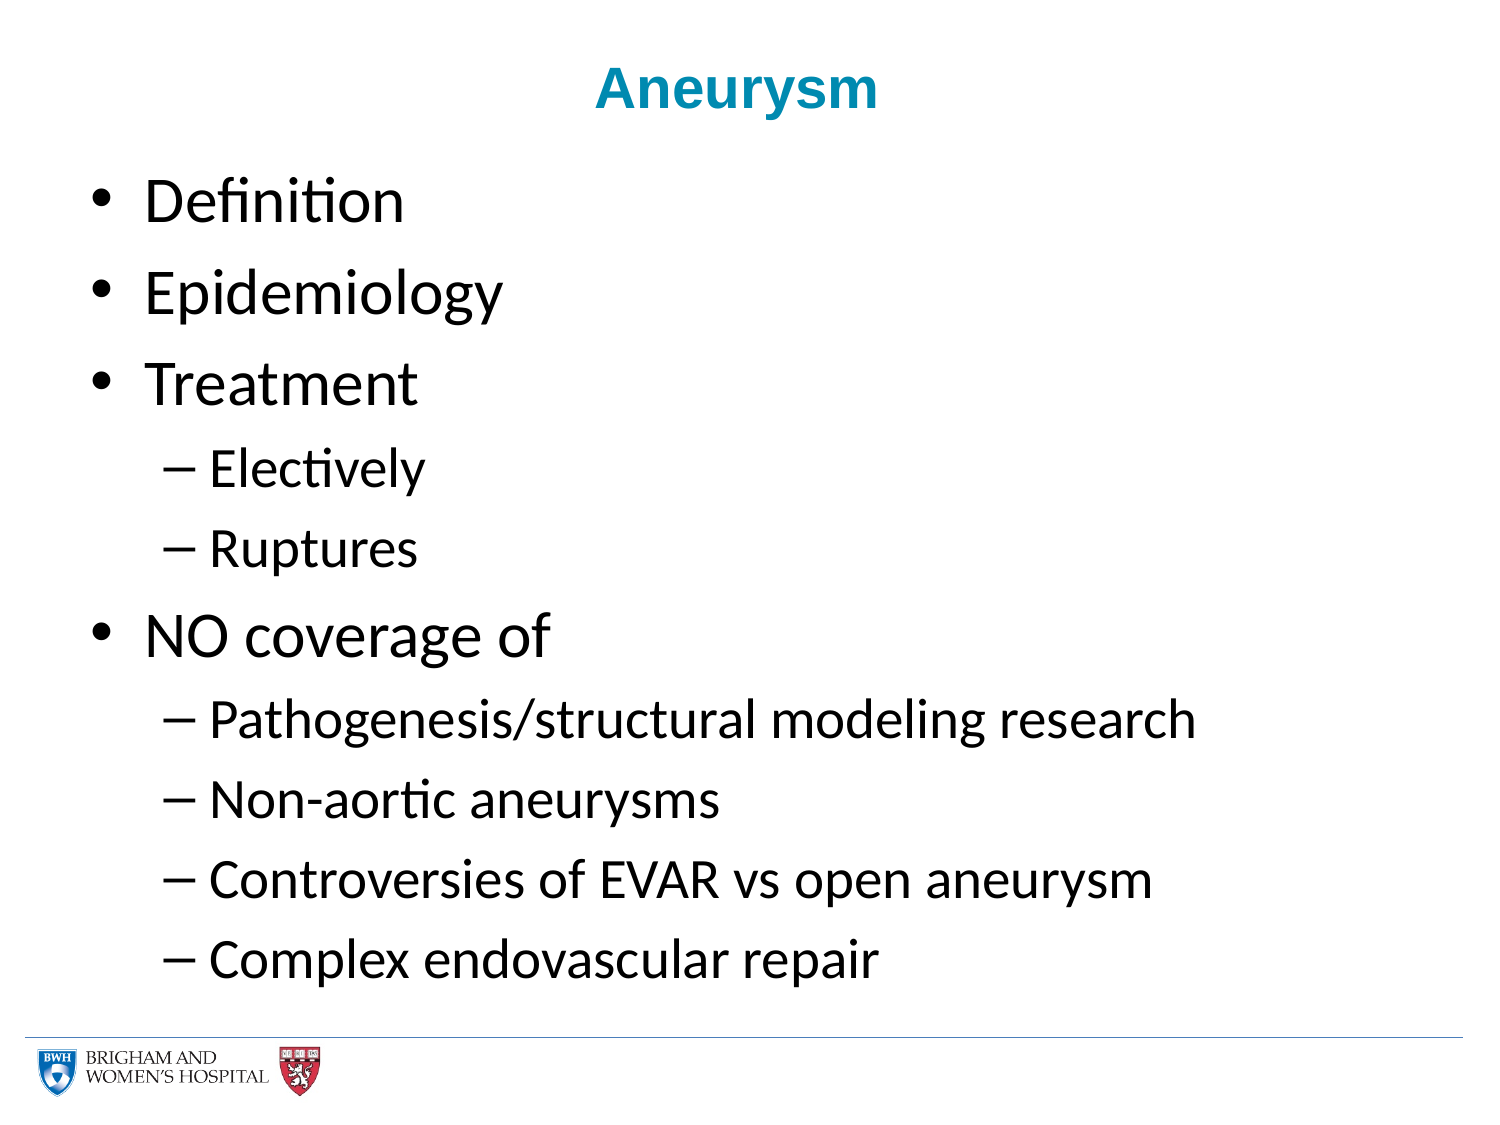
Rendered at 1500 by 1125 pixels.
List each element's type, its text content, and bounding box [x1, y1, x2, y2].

picture [275, 1038, 325, 1103]
title Aneurysm [62, 24, 1413, 145]
picture [37, 1049, 269, 1097]
list Definition Epidemiology Treatment Electively Ruptures NO coverage of Pathogenesis/structural modeling research Non-aortic aneurysms Controversies of EVAR vs open aneurysm Complex endovascular repair [75, 149, 1425, 1005]
